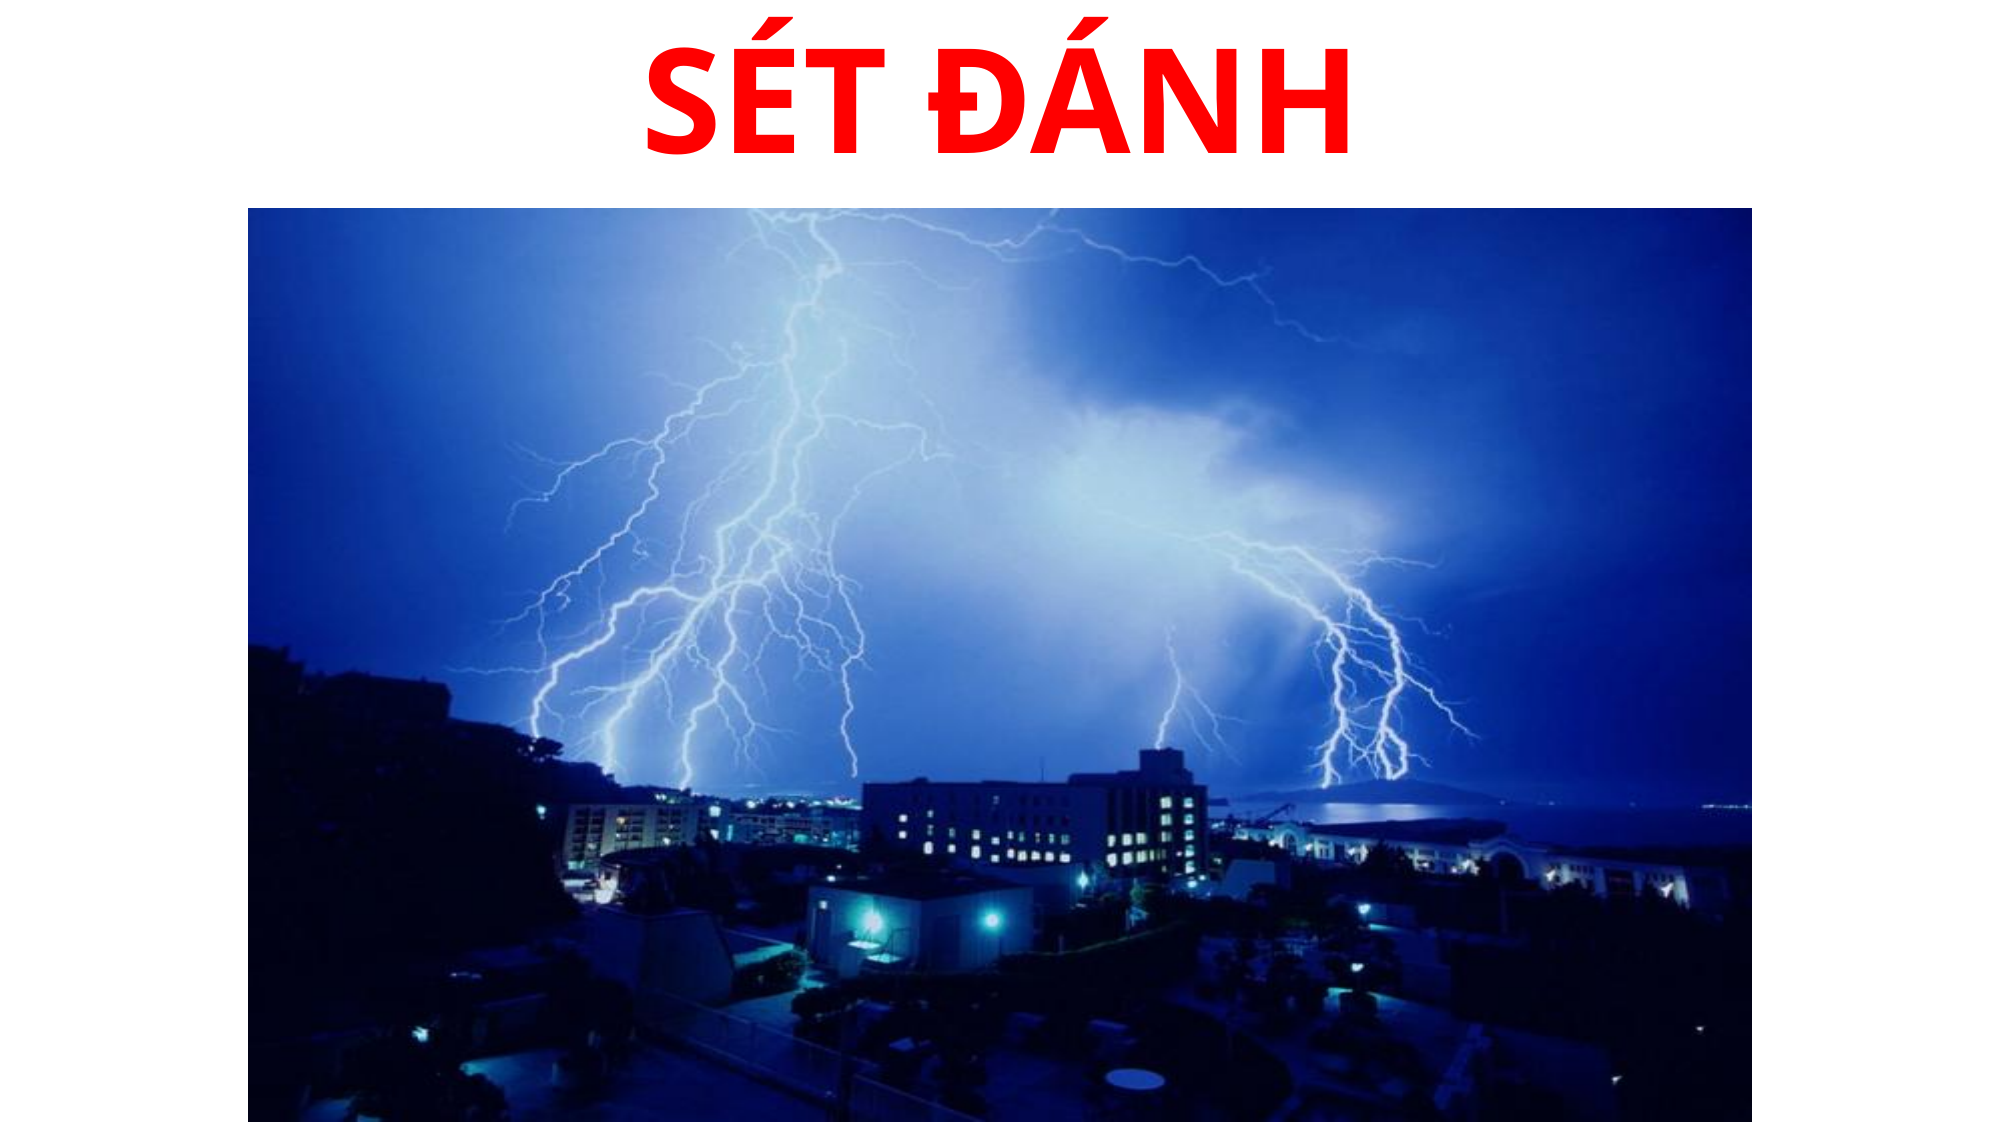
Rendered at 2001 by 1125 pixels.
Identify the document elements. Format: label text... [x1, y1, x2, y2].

text_box SÉT ĐÁNH [251, 0, 1752, 190]
picture [248, 208, 1752, 1122]
